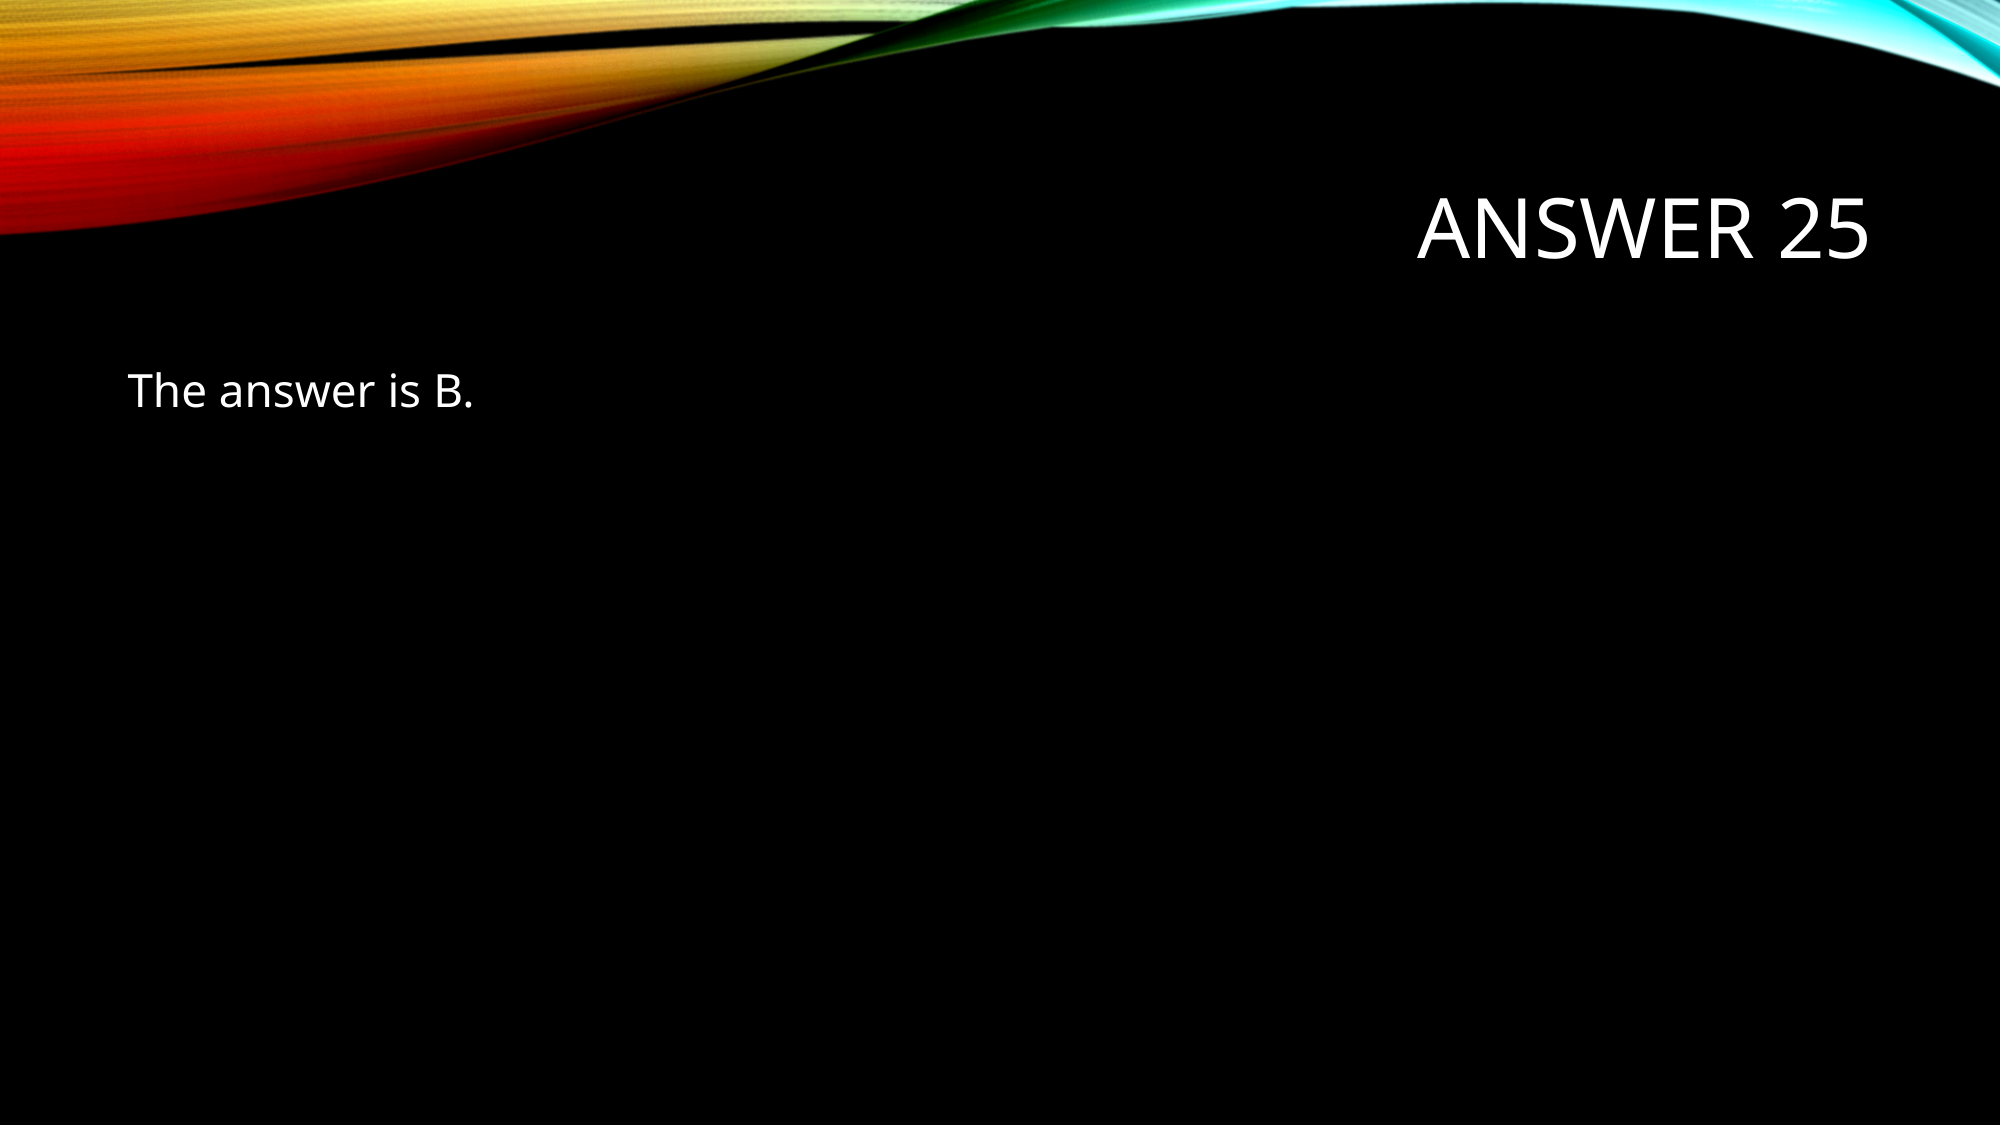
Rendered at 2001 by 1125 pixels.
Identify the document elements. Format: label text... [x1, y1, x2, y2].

list The answer is B. [112, 360, 1888, 1021]
title Answer 25 [474, 125, 1888, 338]
picture [0, 0, 2000, 237]
